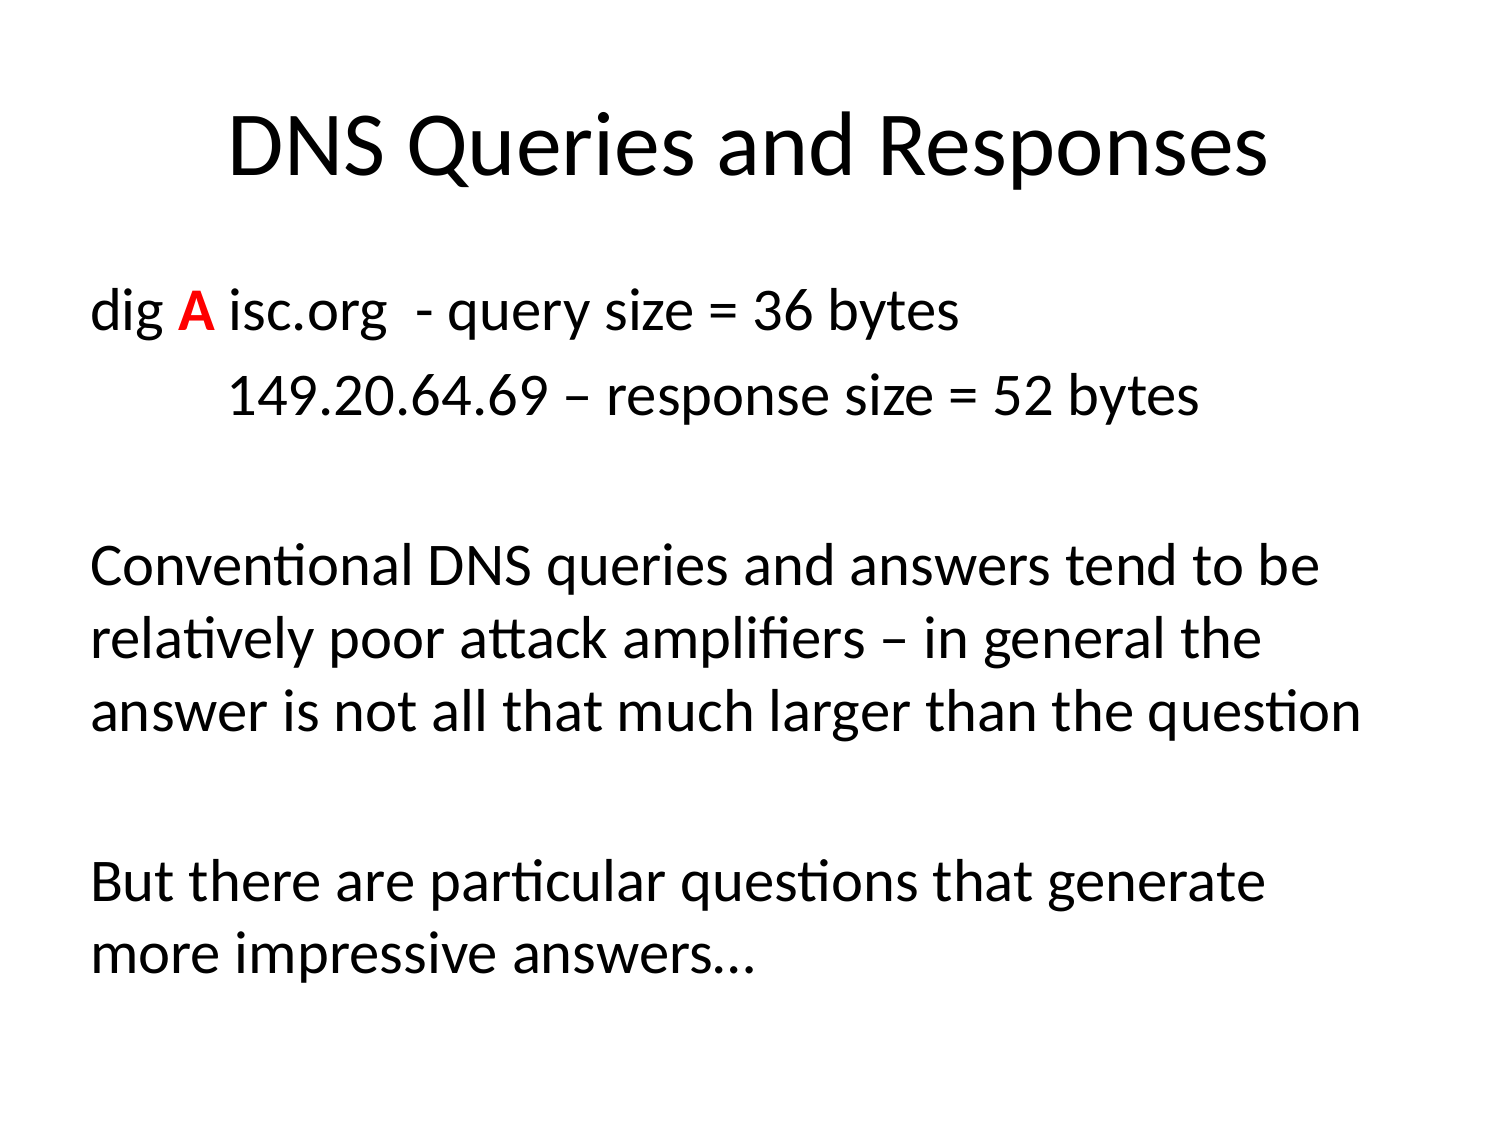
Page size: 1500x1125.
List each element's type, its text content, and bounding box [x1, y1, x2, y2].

title DNS Queries and Responses [75, 45, 1425, 233]
list dig A isc.org - query size = 36 bytes 149.20.64.69 – response size = 52 bytes Conventional DNS queries and answers tend to be relatively poor attack amplifiers – in general the answer is not all that much larger than the question But there are particular questions that generate more impressive answers… [75, 262, 1425, 1005]
